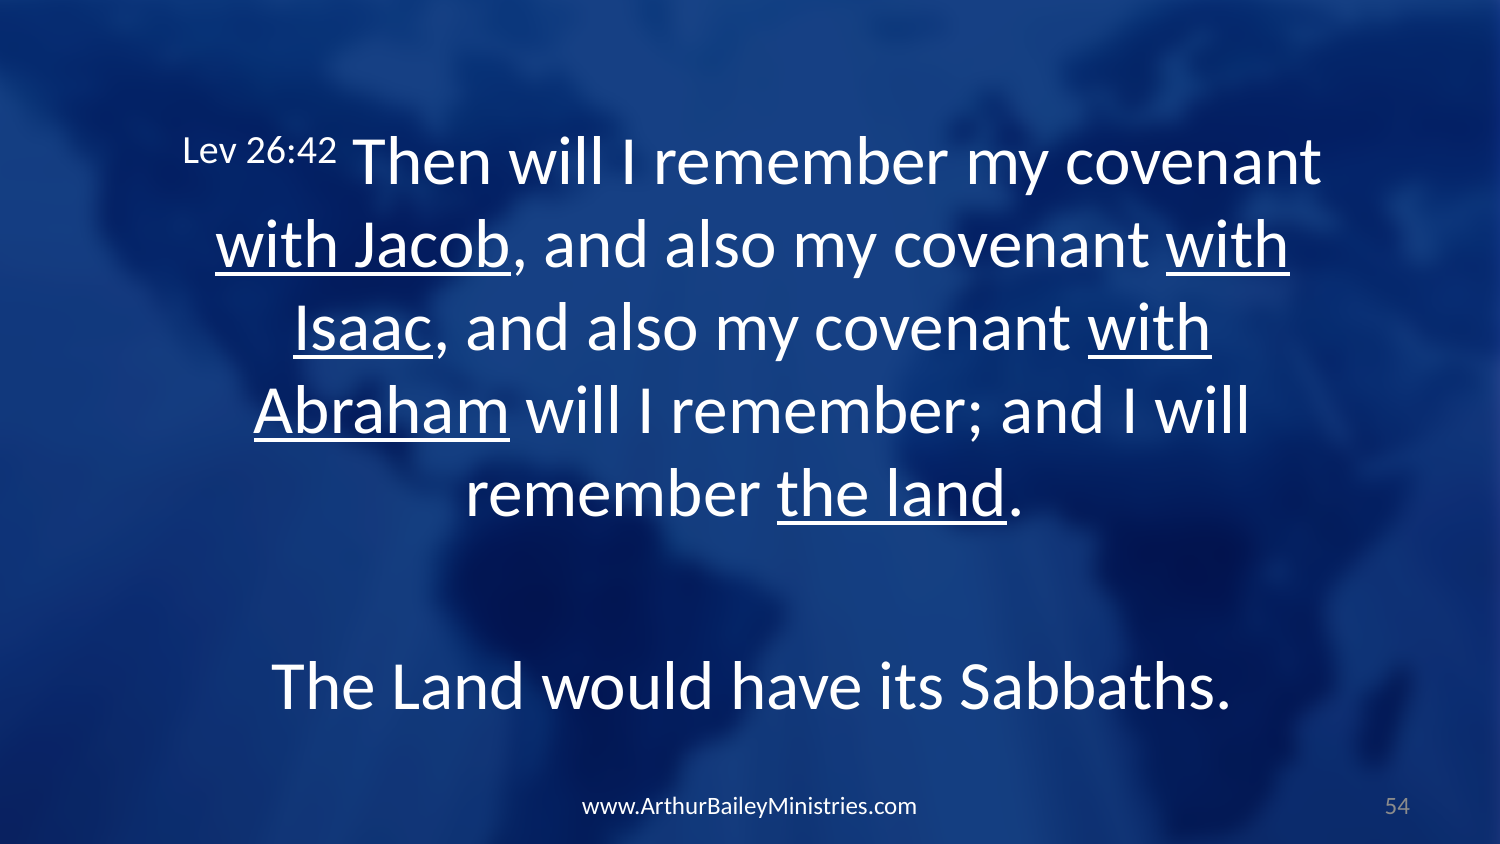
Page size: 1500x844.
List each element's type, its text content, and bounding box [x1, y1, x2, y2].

picture [0, 0, 1500, 844]
footer www.ArthurBaileyMinistries.com [512, 782, 988, 827]
slide_number 54 [1074, 782, 1425, 827]
list Lev 26:42 Then will I remember my covenant with Jacob, and also my covenant with Isaac, and also my covenant with Abraham will I remember; and I will remember the land. The Land would have its Sabbaths. [151, 107, 1355, 741]
